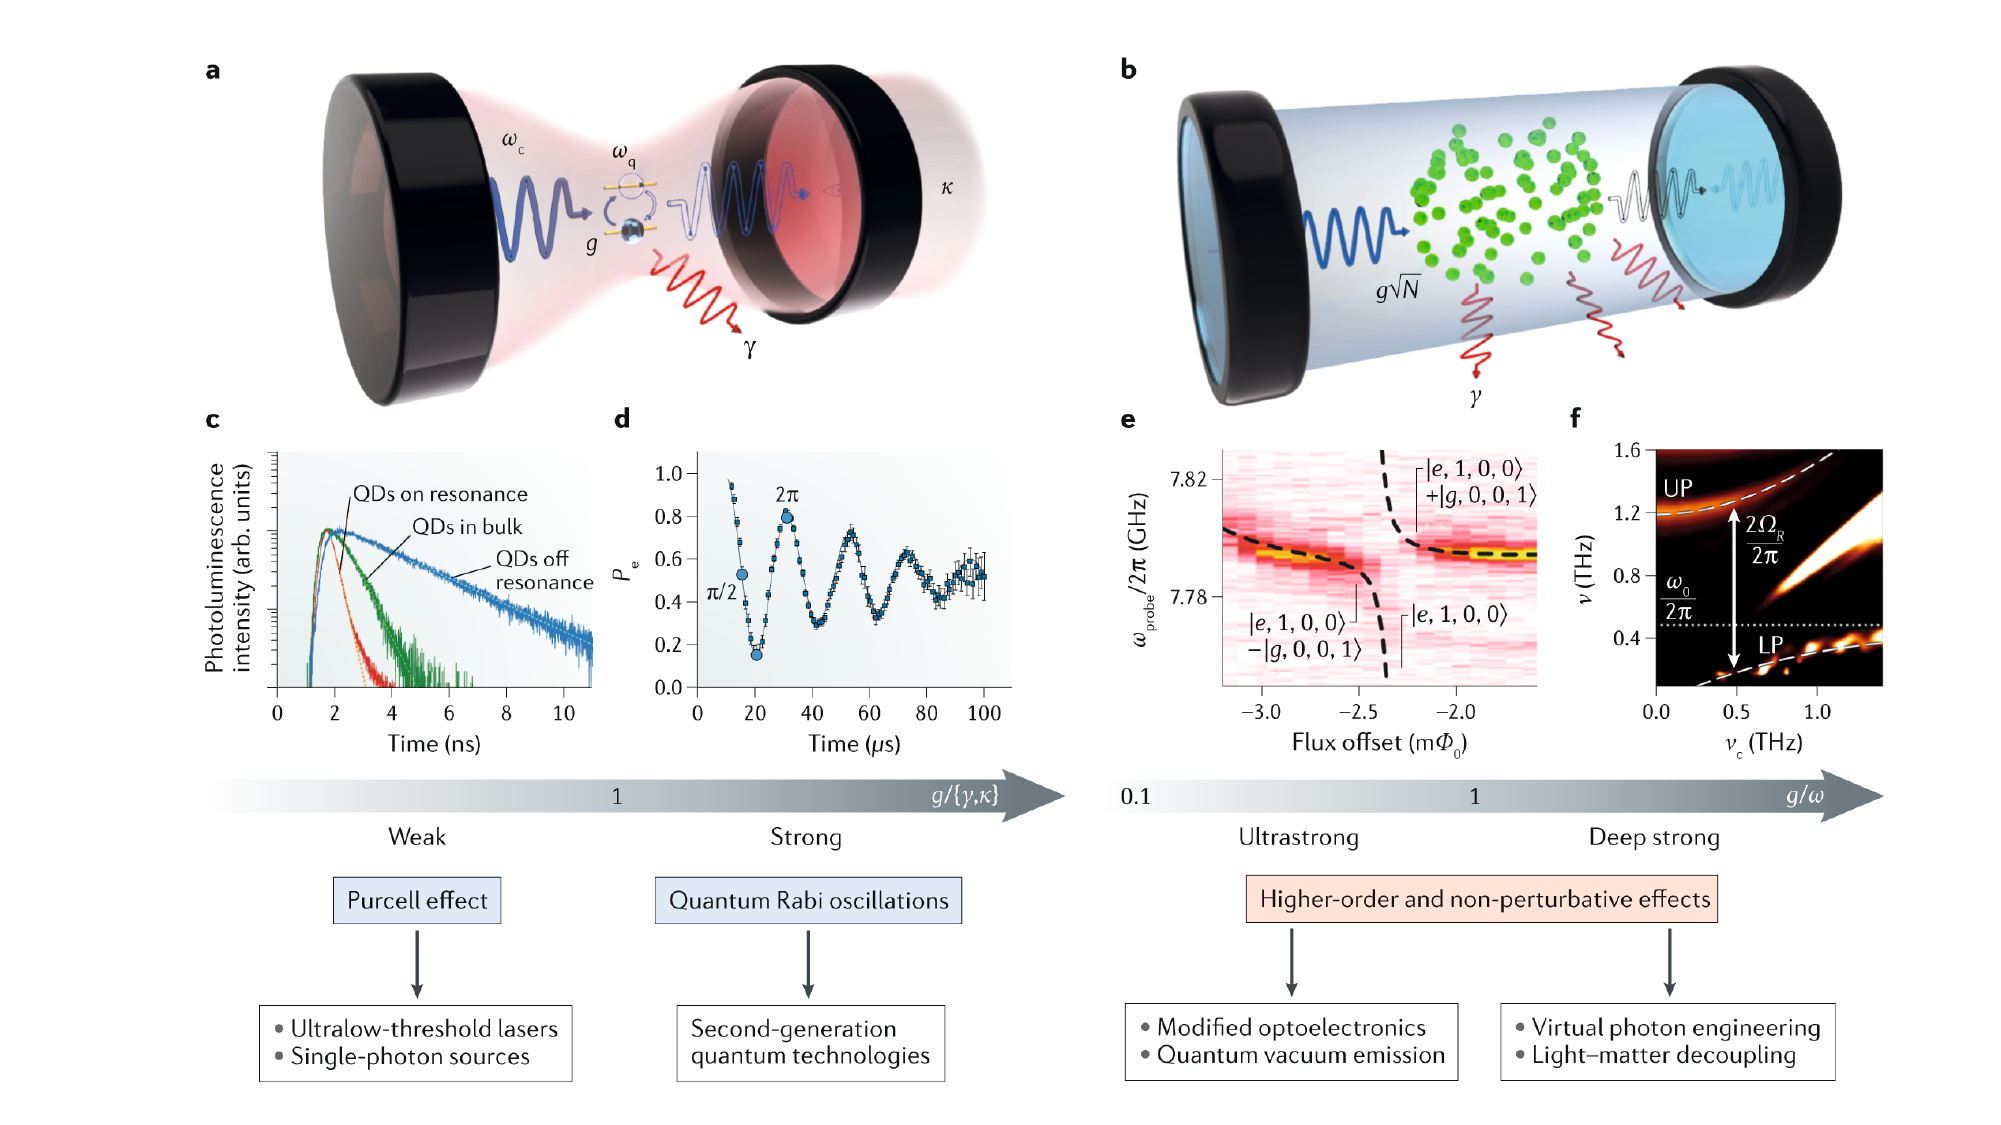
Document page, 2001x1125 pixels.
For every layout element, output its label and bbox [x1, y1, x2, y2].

list [204, 57, 1884, 1082]
